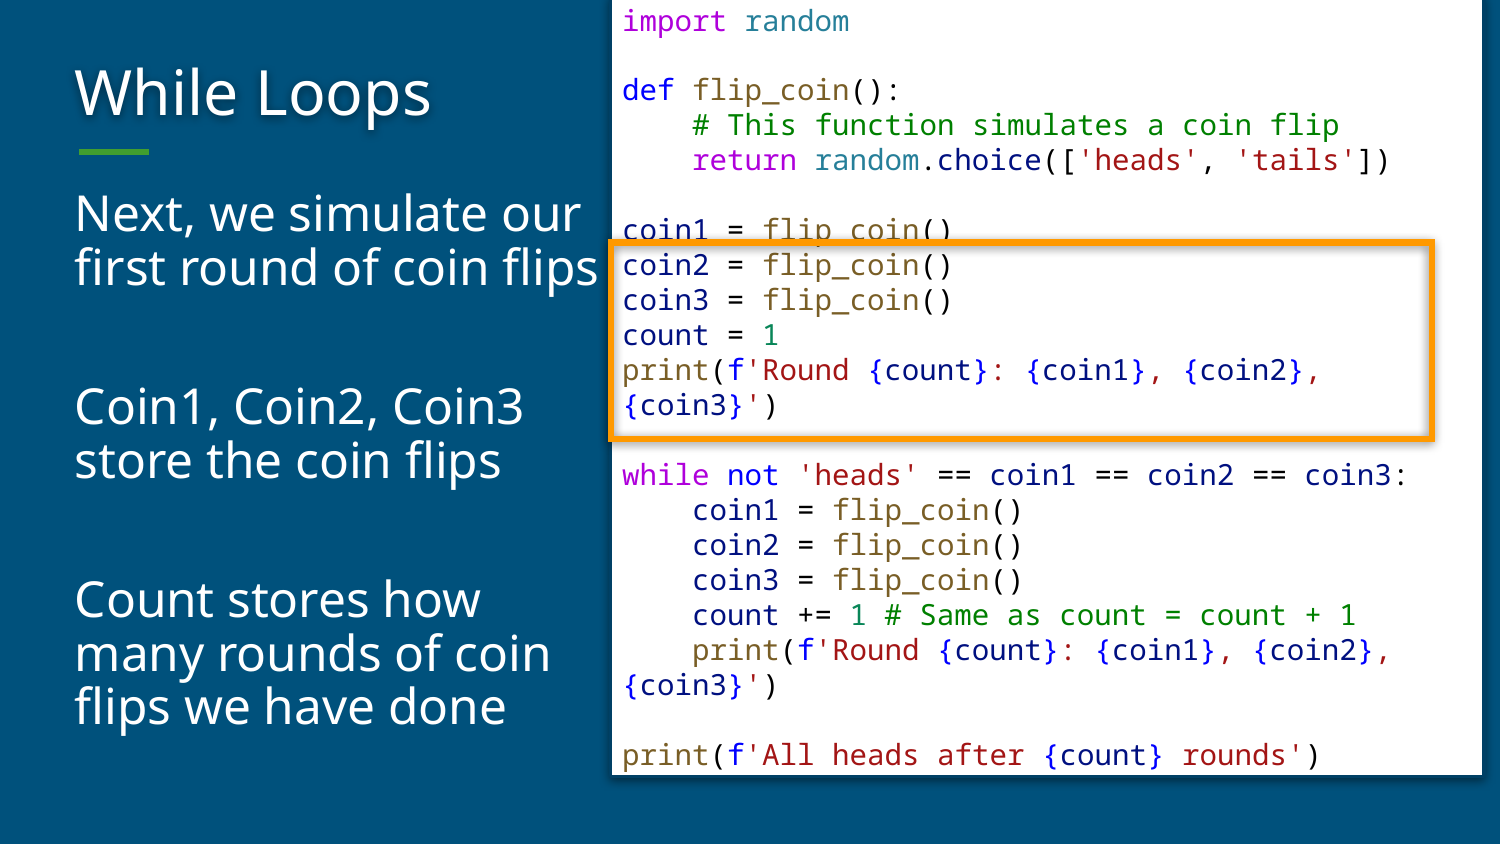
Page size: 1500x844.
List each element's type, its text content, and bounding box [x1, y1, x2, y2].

text_box import random def flip_coin(): # This function simulates a coin flip return random.choice(['heads', 'tails']) coin1 = flip_coin() coin2 = flip_coin() coin3 = flip_coin() count = 1 print(f'Round {count}: {coin1}, {coin2}, {coin3}') while not 'heads' == coin1 == coin2 == coin3: coin1 = flip_coin() coin2 = flip_coin() coin3 = flip_coin() count += 1 # Same as count = count + 1 print(f'Round {count}: {coin1}, {coin2},{coin3}') print(f'All heads after {count} rounds') [610, 0, 1485, 777]
text_box [610, 242, 1433, 439]
list Next, we simulate our first round of coin flips Coin1, Coin2, Coin3 store the coin flips Count stores how many rounds of coin flips we have done [63, 183, 611, 750]
title While Loops [63, 39, 1437, 152]
